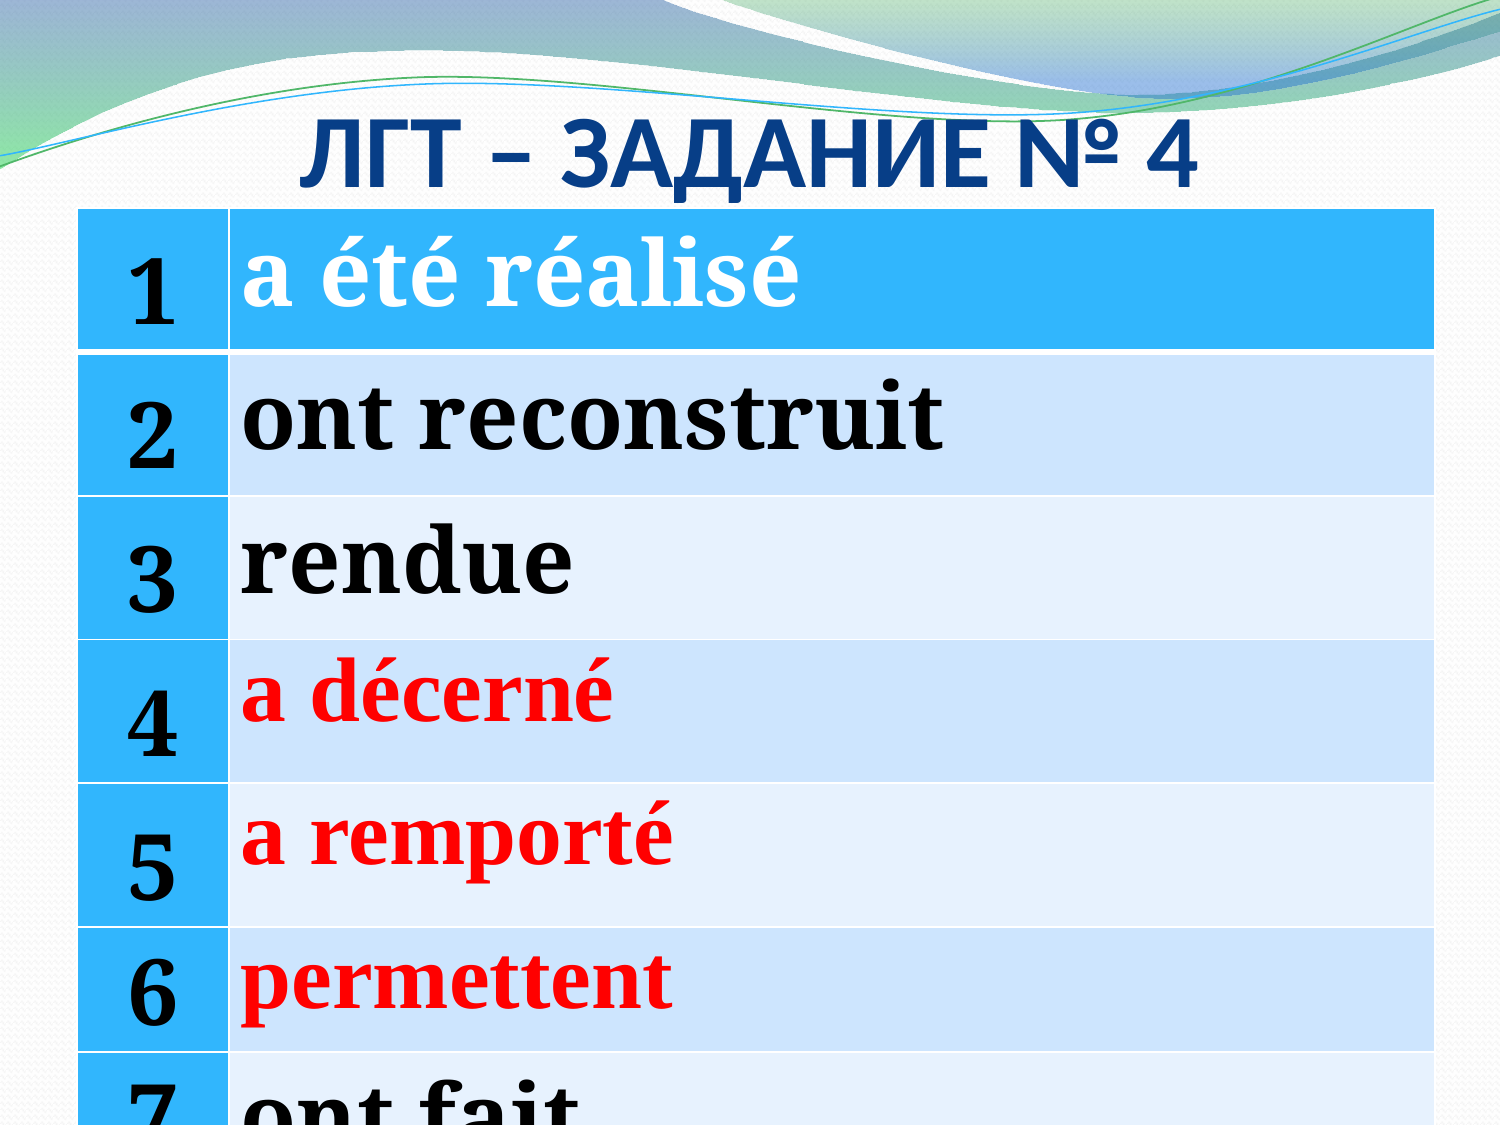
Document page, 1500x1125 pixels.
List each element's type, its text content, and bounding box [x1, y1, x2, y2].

table_cell a remporté [230, 784, 1434, 926]
table_cell 3 [78, 497, 228, 639]
table_cell 4 [78, 640, 228, 782]
table_cell permettent [230, 928, 1434, 1051]
table_header 1 [78, 209, 228, 349]
table_cell rendue [230, 497, 1434, 639]
table_cell 2 [78, 355, 228, 495]
table_cell 5 [78, 784, 228, 926]
table_cell a décerné [230, 640, 1434, 782]
table_cell 6 [78, 928, 228, 1051]
table_cell 7 [78, 1053, 228, 1125]
table_cell ont reconstruit [230, 355, 1434, 495]
table_header a été réalisé [230, 209, 1434, 349]
table_cell ont fait [230, 1053, 1434, 1125]
title ЛГТ – ЗАДАНИЕ № 4 [75, 54, 1425, 207]
